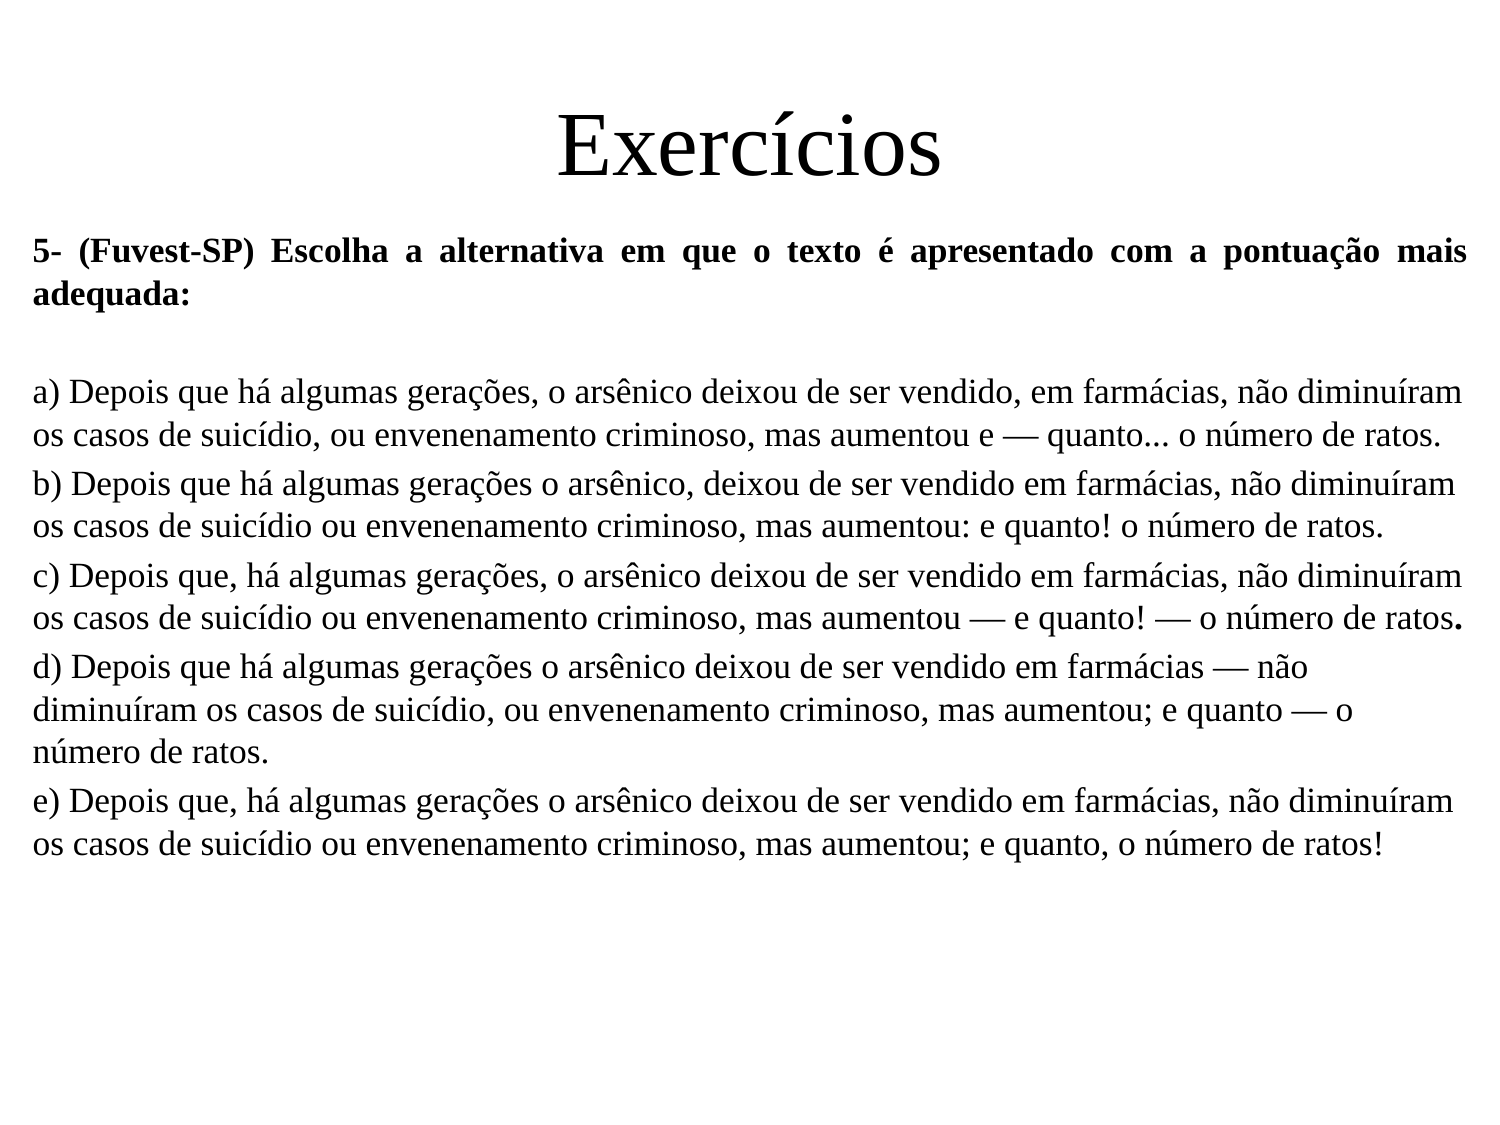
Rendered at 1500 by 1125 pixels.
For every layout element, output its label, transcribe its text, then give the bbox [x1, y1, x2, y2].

title Exercícios [75, 45, 1425, 219]
list 5- (Fuvest-SP) Escolha a alternativa em que o texto é apresentado com a pontuação mais adequada: a) Depois que há algumas gerações, o arsênico deixou de ser vendido, em farmácias, não diminuíram os casos de suicídio, ou envenenamento criminoso, mas aumentou e — quanto... o número de ratos. b) Depois que há algumas gerações o arsênico, deixou de ser vendido em farmácias, não diminuíram os casos de suicídio ou envenenamento criminoso, mas aumentou: e quanto! o número de ratos. c) Depois que, há algumas gerações, o arsênico deixou de ser vendido em farmácias, não diminuíram os casos de suicídio ou envenenamento criminoso, mas aumentou — e quanto! — o número de ratos. d) Depois que há algumas gerações o arsênico deixou de ser vendido em farmácias — não diminuíram os casos de suicídio, ou envenenamento criminoso, mas aumentou; e quanto — o número de ratos. e) Depois que, há algumas gerações o arsênico deixou de ser vendido em farmácias, não diminuíram os casos de suicídio ou envenenamento criminoso, mas aumentou; e quanto, o número de ratos! [17, 219, 1483, 1099]
